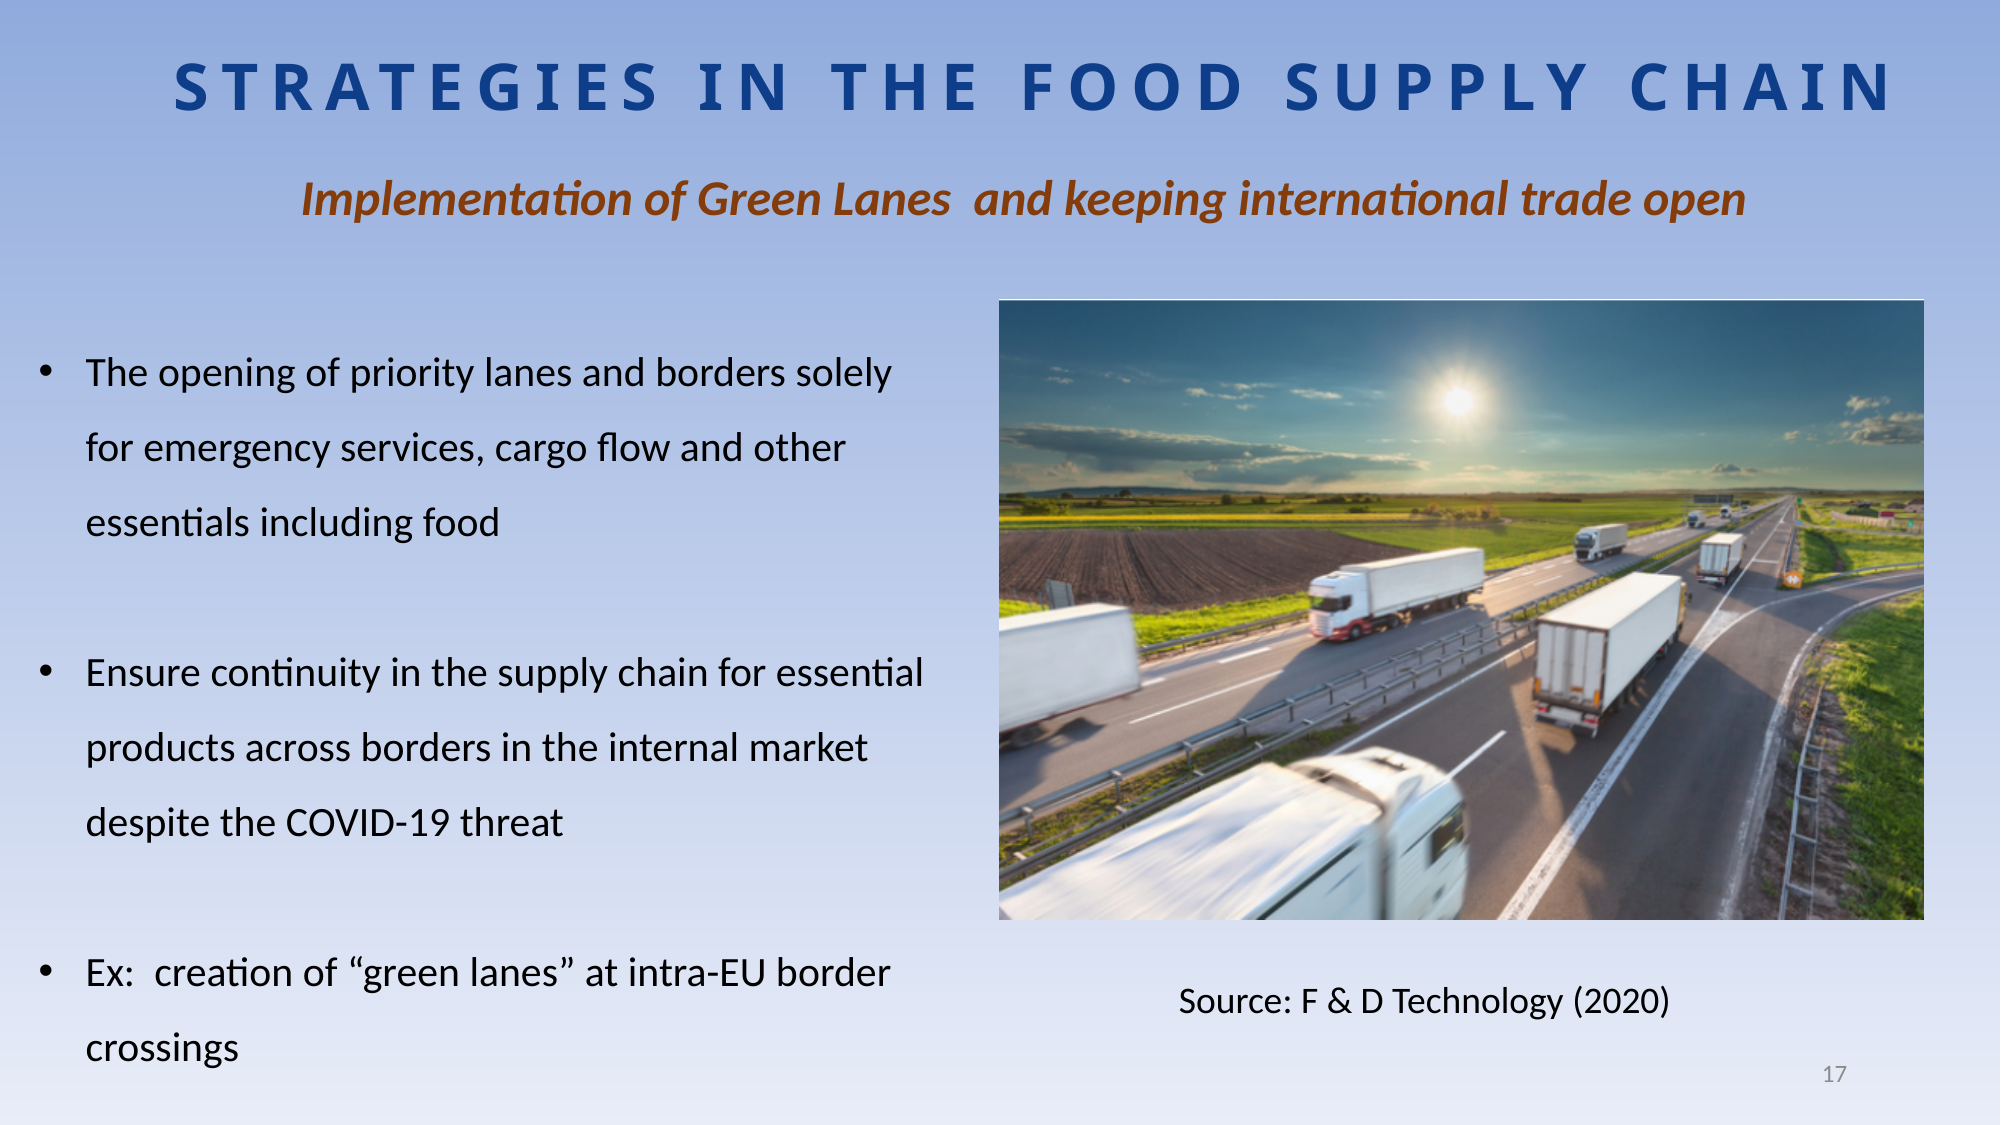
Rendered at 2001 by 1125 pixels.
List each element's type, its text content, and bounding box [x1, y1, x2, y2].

text_box The opening of priority lanes and borders solely for emergency services, cargo flow and other essentials including food Ensure continuity in the supply chain for essential products across borders in the internal market despite the COVID-19 threat Ex: creation of “green lanes” at intra-EU border crossings [24, 312, 960, 1078]
text_box STRATEGIES IN THE FOOD SUPPLY CHAIN [158, 38, 1908, 131]
text_box Source: F & D Technology (2020) [1164, 968, 1885, 1029]
text_box Implementation of Green Lanes and keeping international trade open [210, 158, 1838, 234]
picture [999, 299, 1924, 920]
slide_number 17 [1412, 1042, 1863, 1103]
